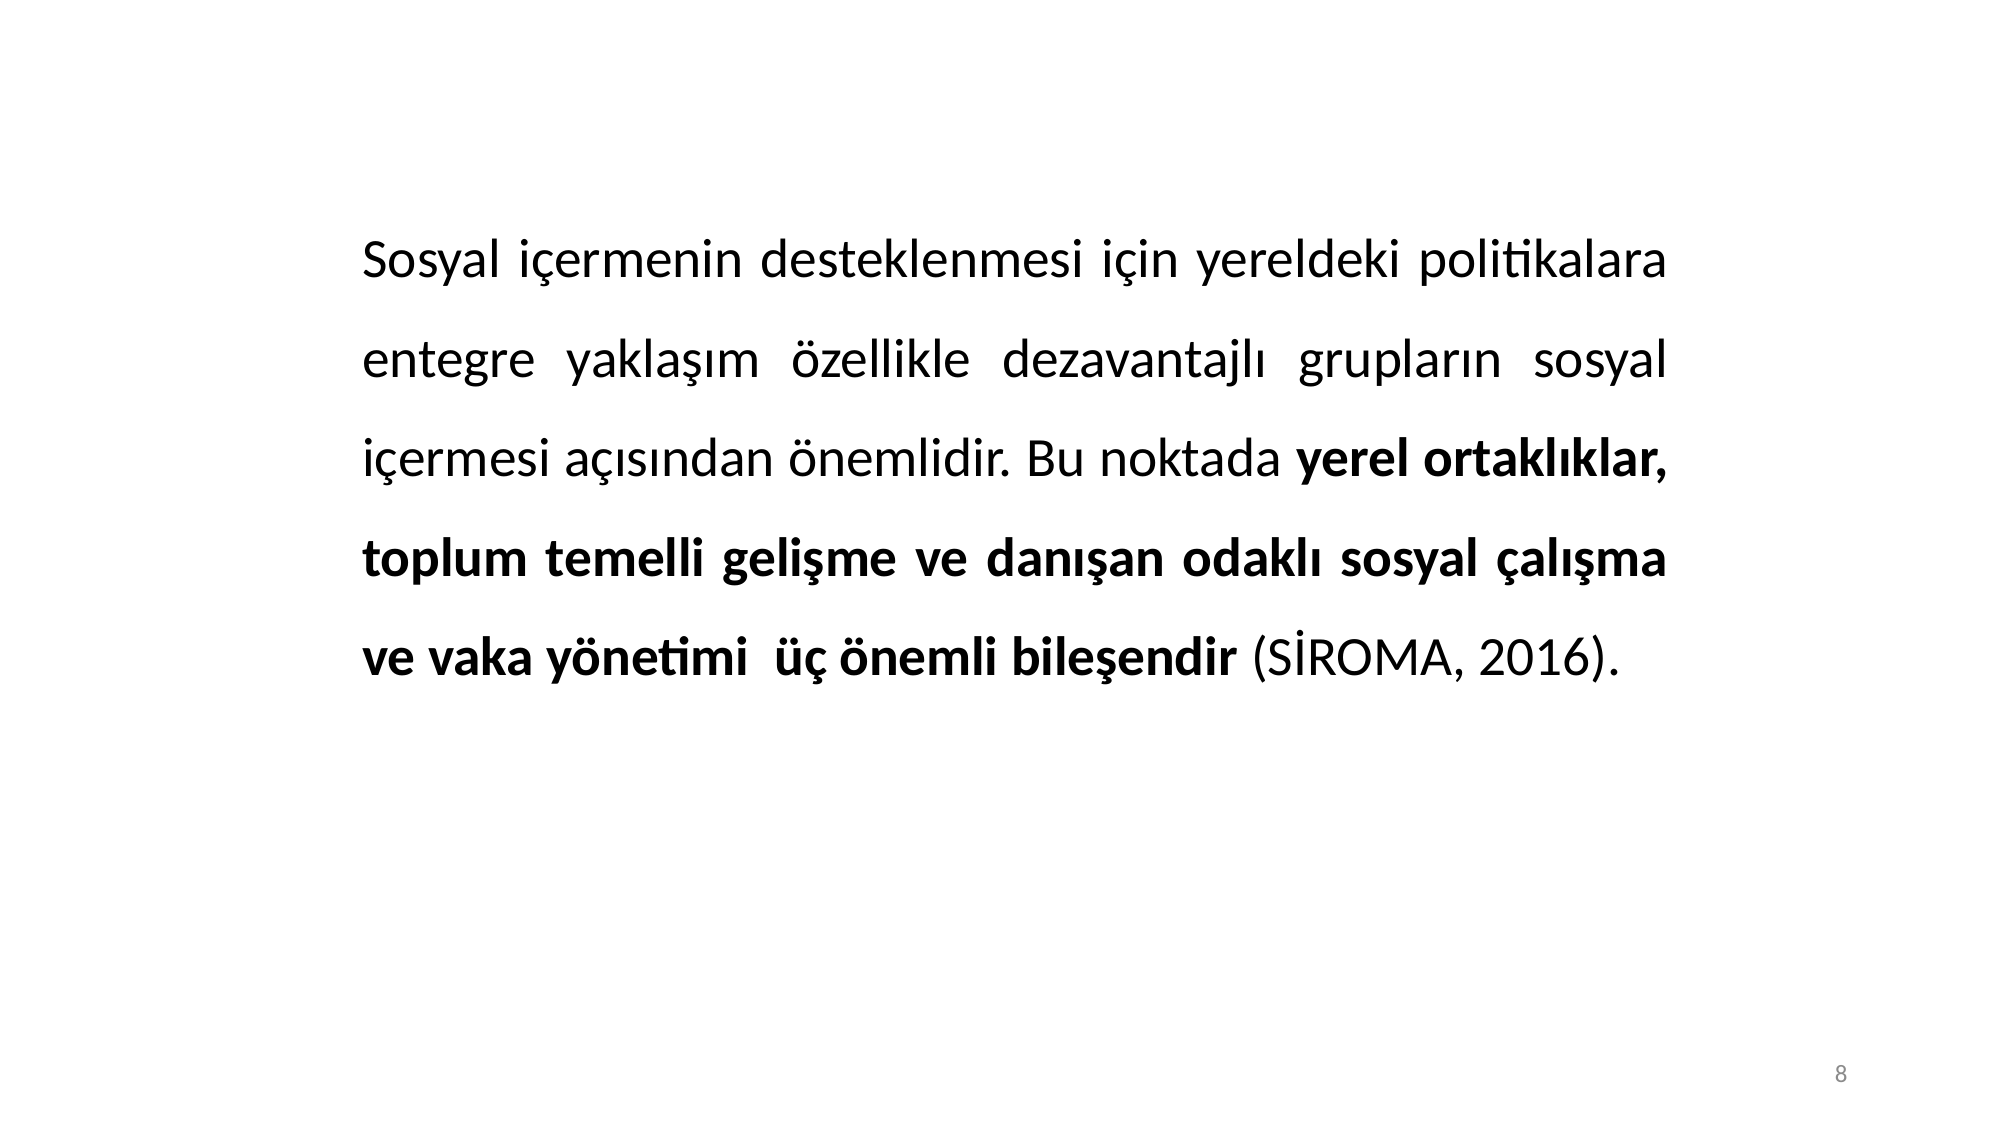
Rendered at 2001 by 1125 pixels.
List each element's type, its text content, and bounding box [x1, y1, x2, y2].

list Sosyal içermenin desteklenmesi için yereldeki politikalara entegre yaklaşım özellikle dezavantajlı grupların sosyal içermesi açısından önemlidir. Bu noktada yerel ortaklıklar, toplum temelli gelişme ve danışan odaklı sosyal çalışma ve vaka yönetimi üç önemli bileşendir (SİROMA, 2016). [347, 181, 1685, 796]
slide_number 8 [1412, 1042, 1863, 1103]
